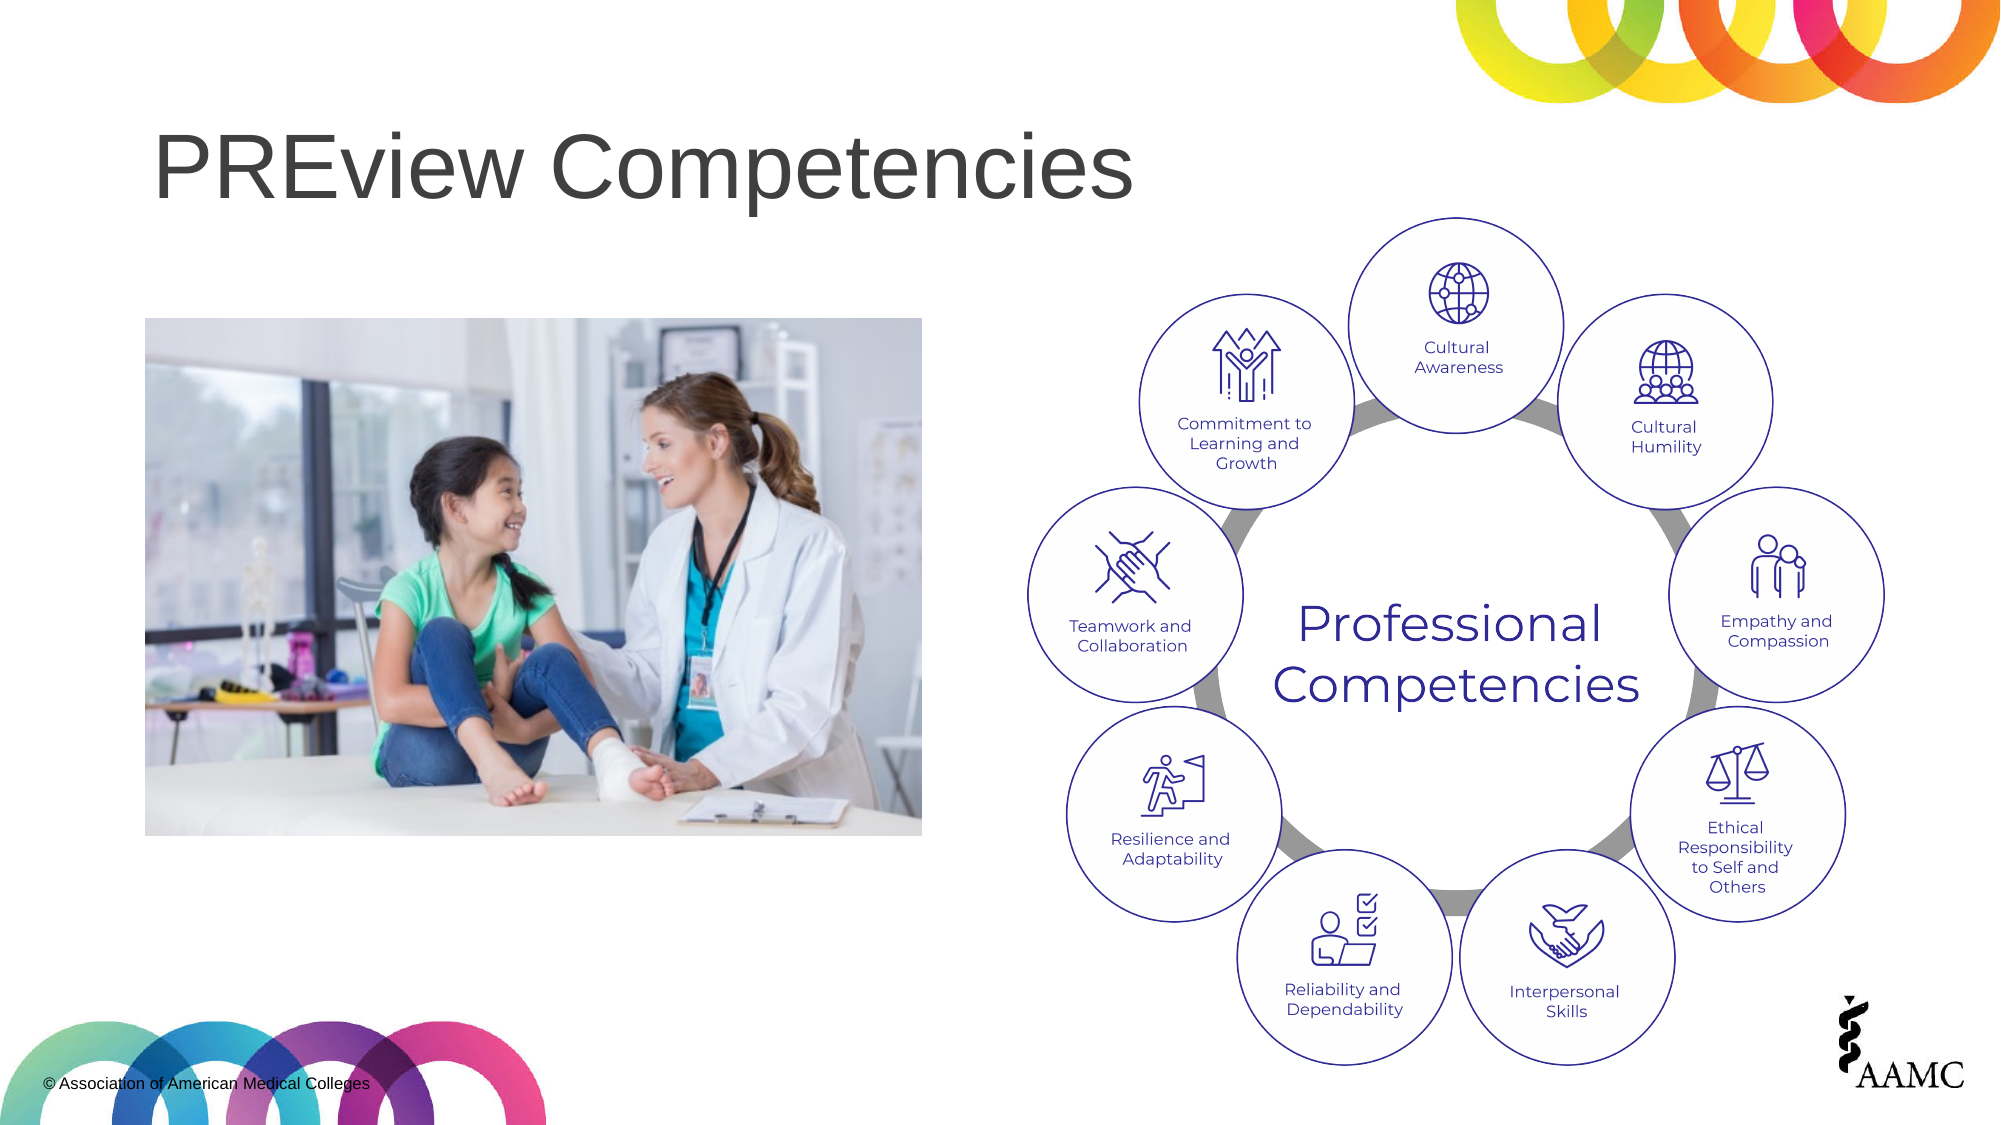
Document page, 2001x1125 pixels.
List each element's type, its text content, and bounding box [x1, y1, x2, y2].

title PREview Competencies [137, 59, 1863, 278]
picture [0, 0, 2001, 1125]
